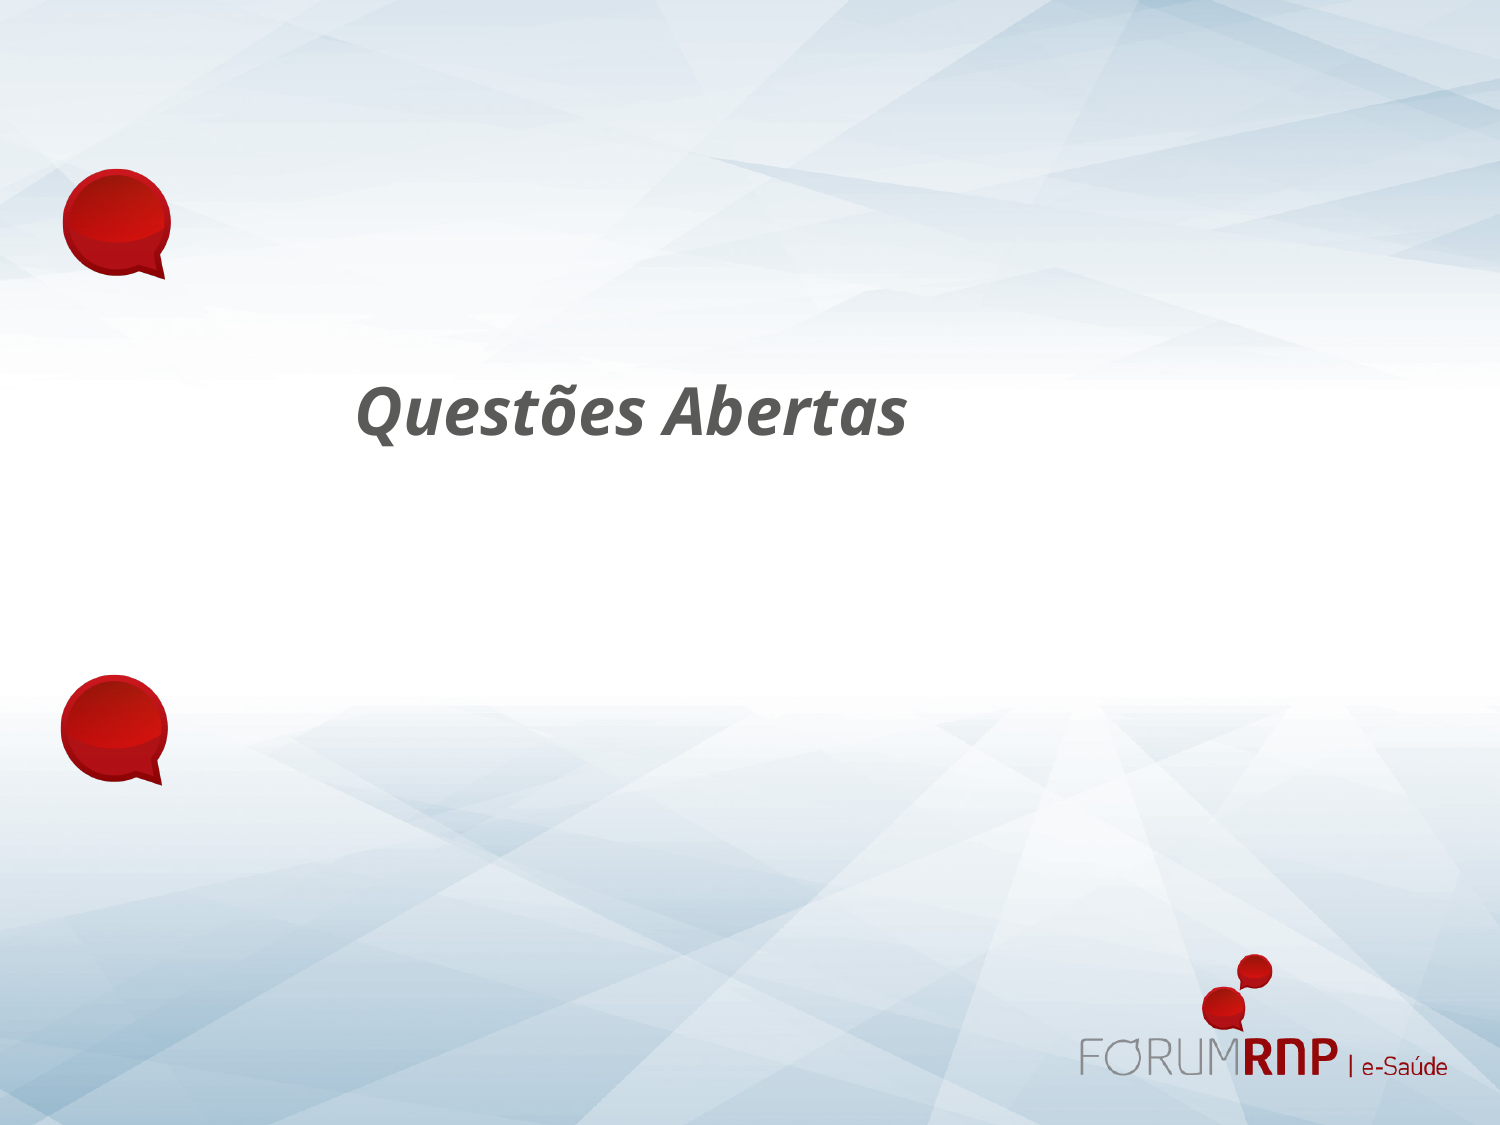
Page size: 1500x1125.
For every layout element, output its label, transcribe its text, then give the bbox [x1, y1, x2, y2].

list Questões Abertas [341, 362, 1000, 464]
picture [0, 0, 1500, 1125]
